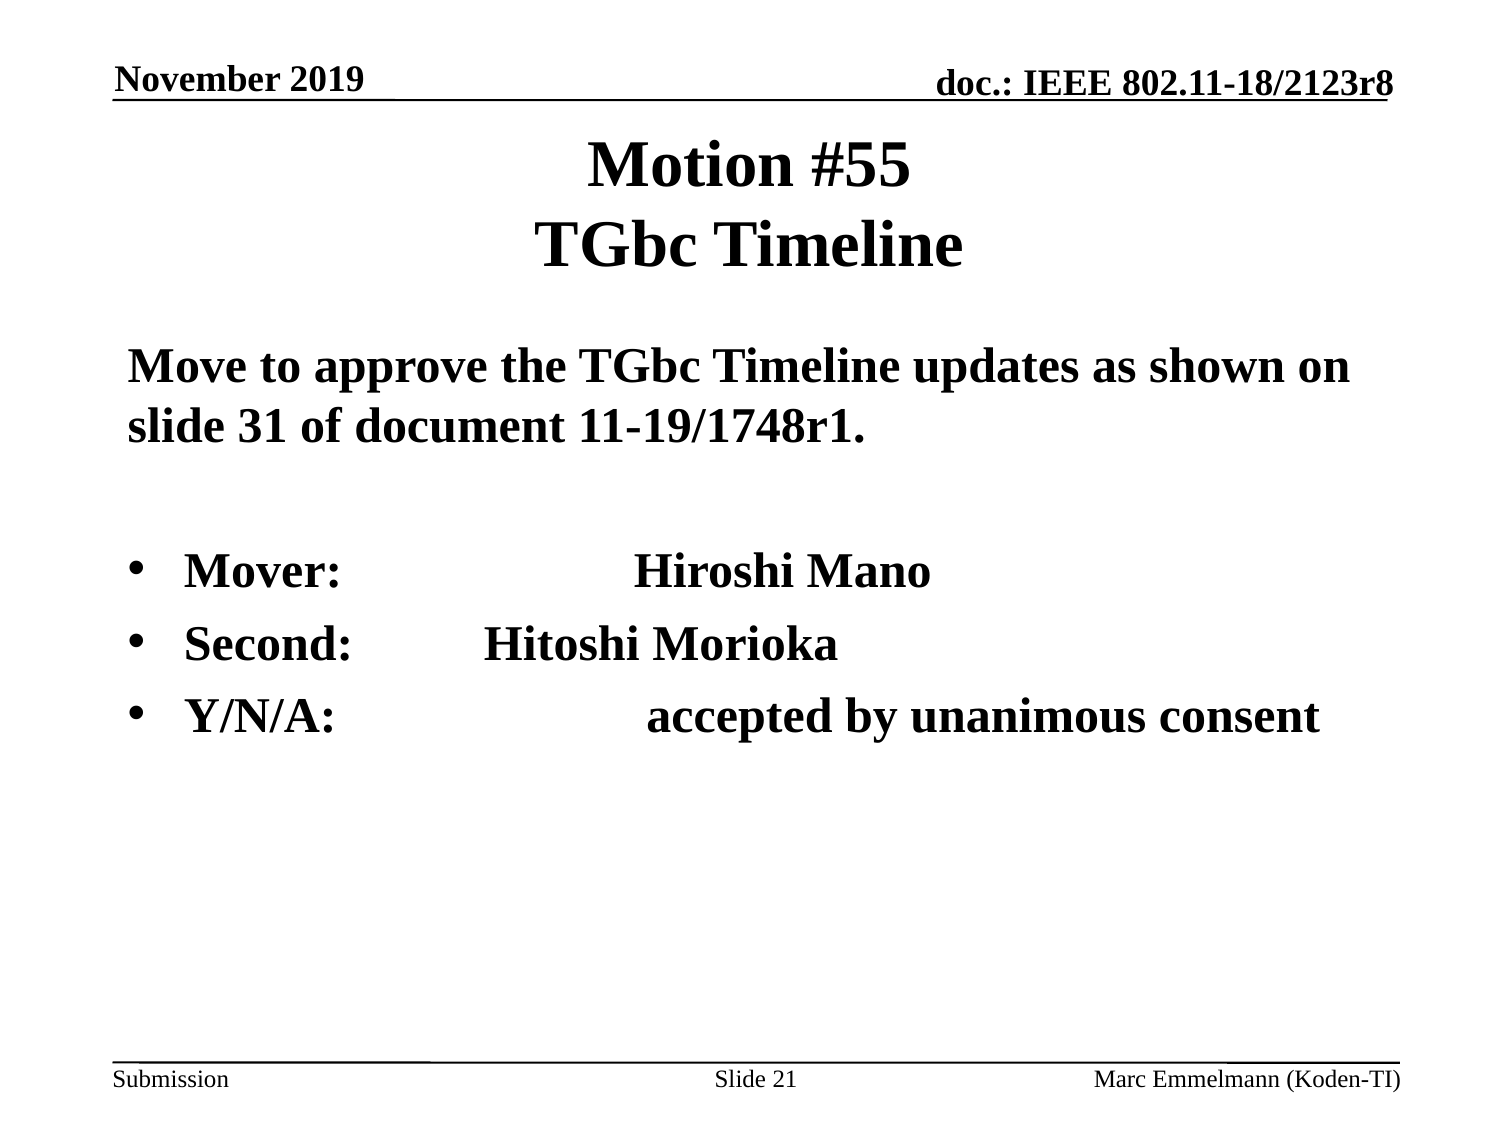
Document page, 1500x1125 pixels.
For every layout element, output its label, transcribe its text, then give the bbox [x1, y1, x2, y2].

footer Marc Emmelmann (Koden-TI) [878, 1061, 1402, 1093]
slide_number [114, 54, 423, 100]
slide_number Slide 21 [712, 1061, 800, 1123]
list Move to approve the TGbc Timeline updates as shown on slide 31 of document 11-19/1748r1. Mover: Hiroshi Mano Second: Hitoshi Morioka Y/N/A: accepted by unanimous consent [112, 324, 1388, 1000]
title Motion #55 TGbc Timeline [112, 112, 1388, 288]
